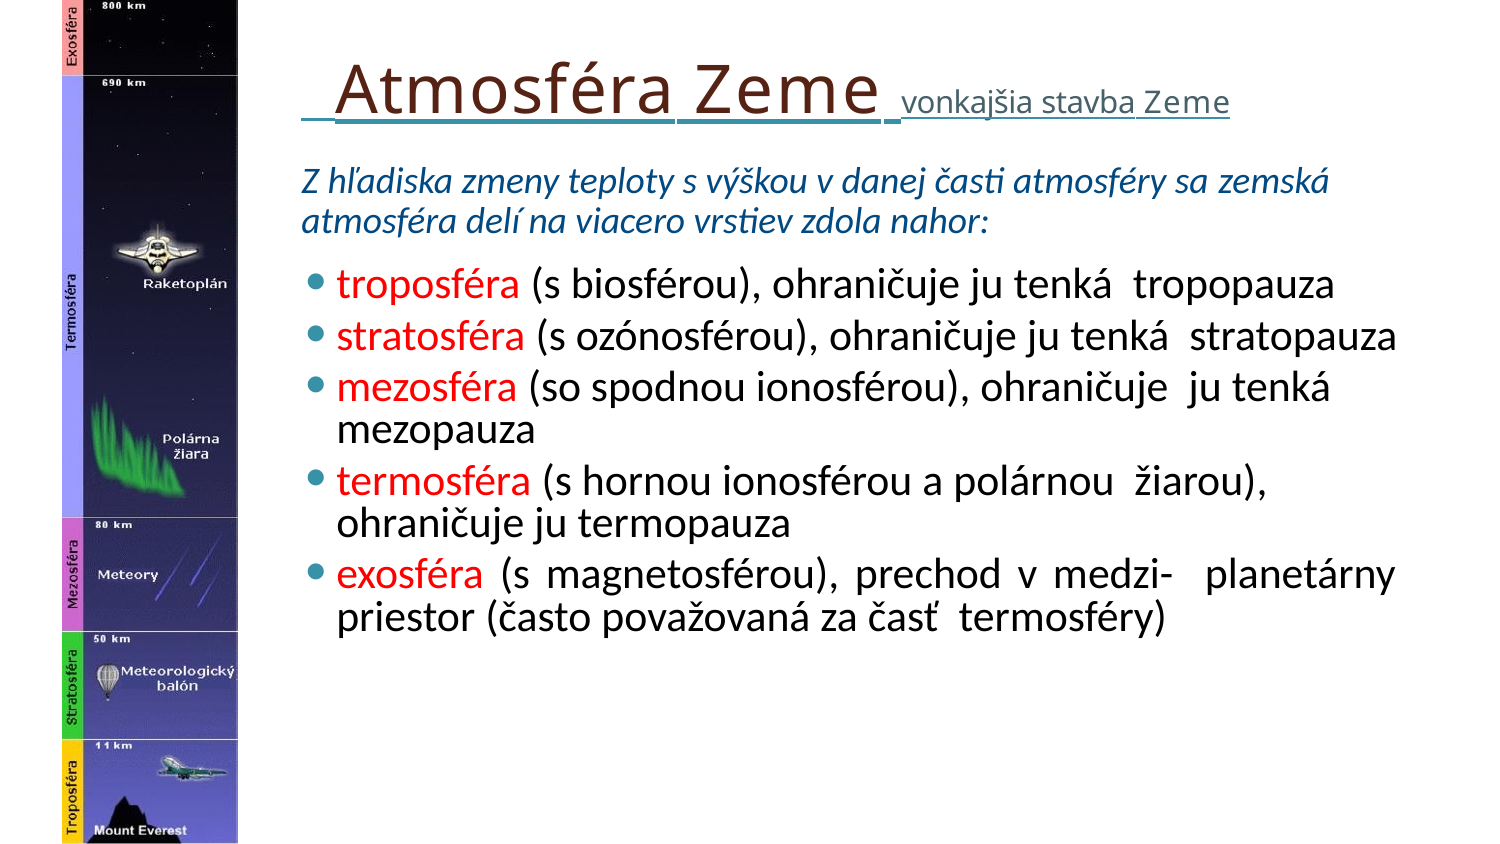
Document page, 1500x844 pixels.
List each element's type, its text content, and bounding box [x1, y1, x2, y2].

title Atmosféra Zeme vonkajšia stavba Zeme [300, 45, 1263, 158]
text_box Z hľadiska zmeny teploty s výškou v danej časti atmosféry sa zemská atmosféra delí na viacero vrstiev zdola nahor: troposféra (s biosférou), ohraničuje ju tenká tropopauza stratosféra (s ozónosférou), ohraničuje ju tenká stratopauza mezosféra (so spodnou ionosférou), ohraničuje ju tenká mezopauza termosféra (s hornou ionosférou a polárnou žiarou), ohraničuje ju termopauza exosféra (s magnetosférou), prechod v medzi- planetárny priestor (často považovaná za časť termosféry) [299, 158, 1425, 640]
picture [62, 0, 238, 844]
